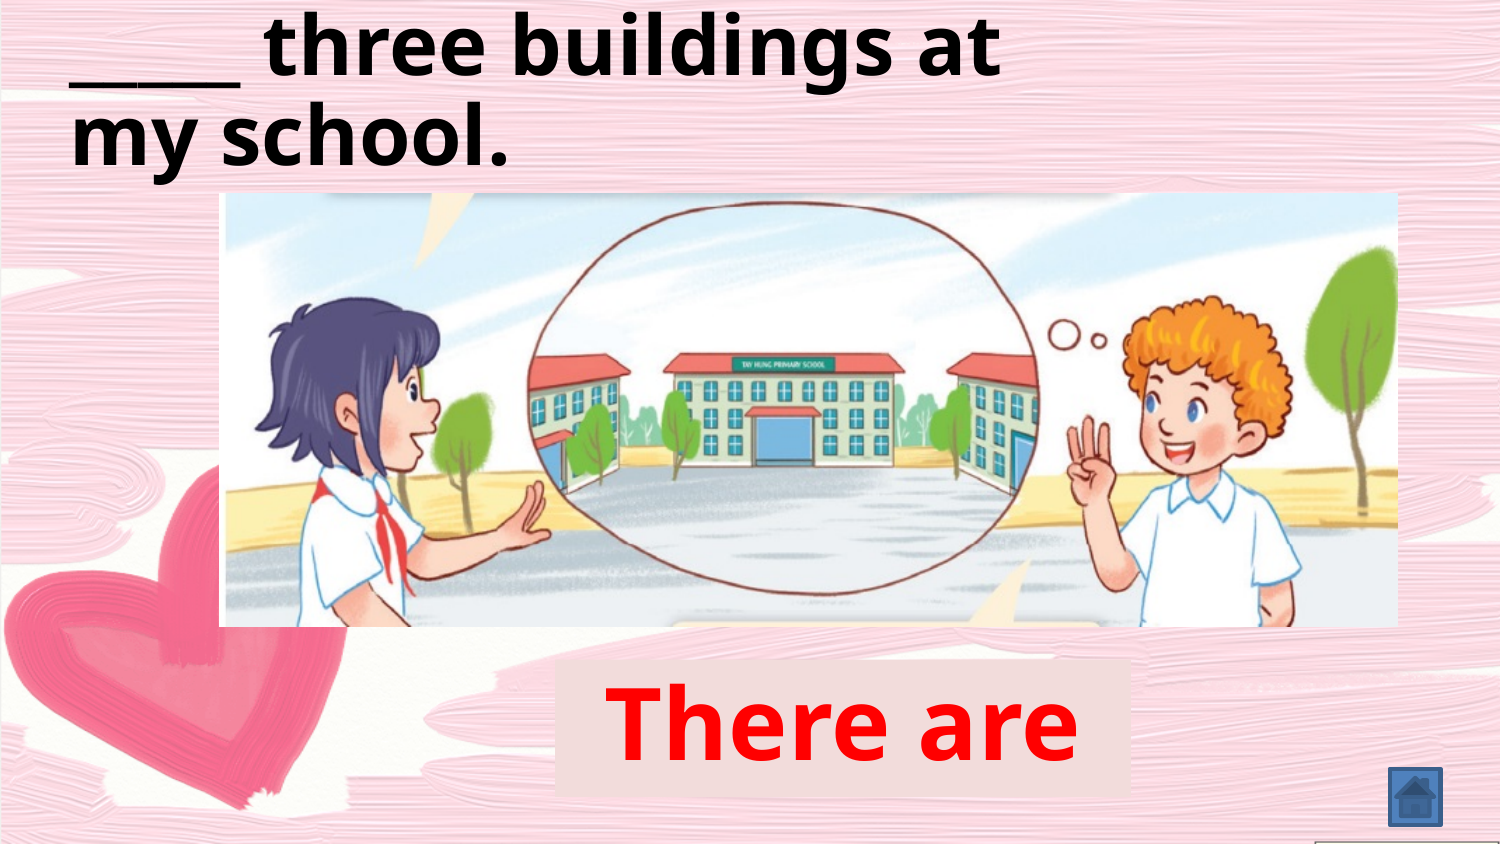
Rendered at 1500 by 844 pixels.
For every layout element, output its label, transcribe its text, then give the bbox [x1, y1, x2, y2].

picture [219, 193, 1399, 627]
text_box _____ three buildings at my school. [58, 25, 1500, 163]
text_box [1388, 767, 1443, 827]
text_box There are [555, 659, 1131, 797]
